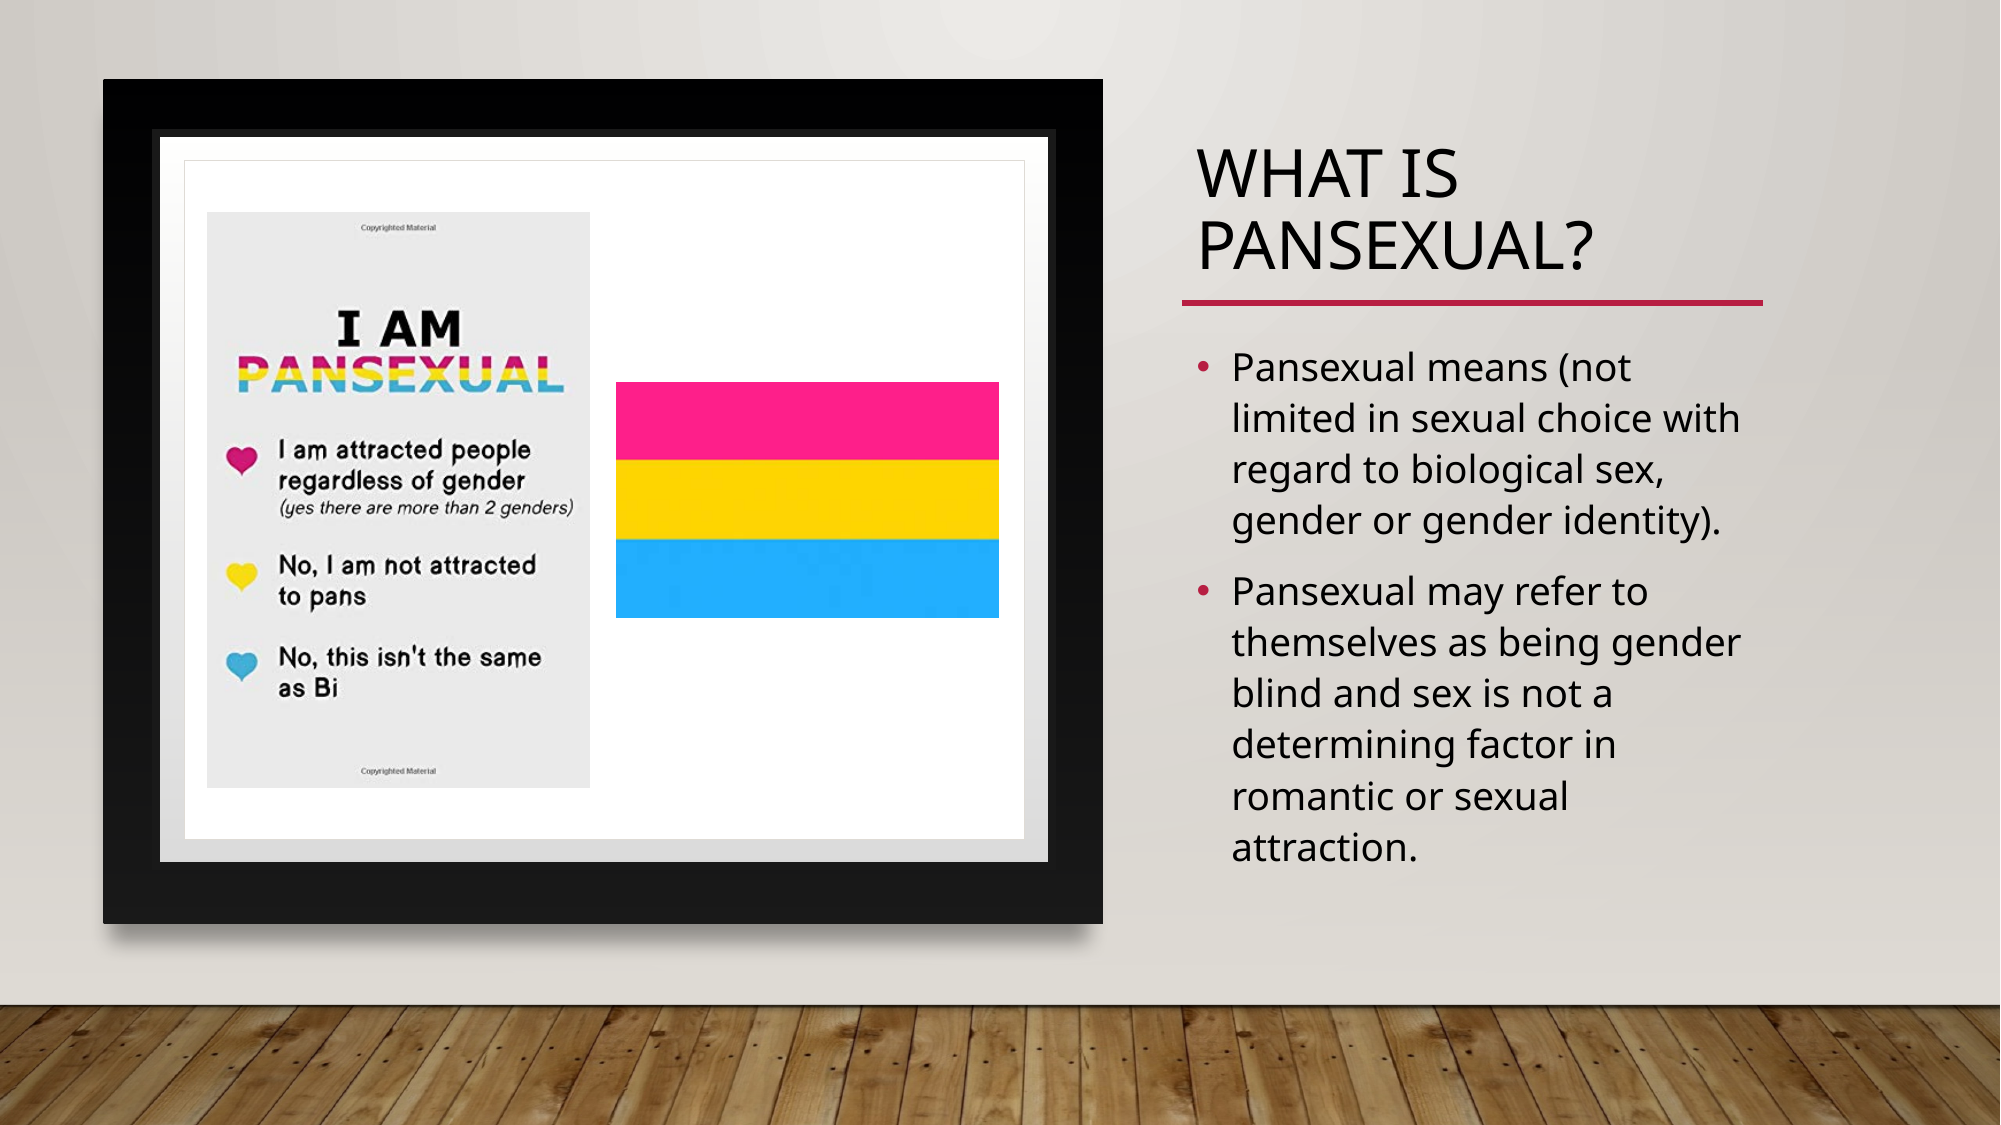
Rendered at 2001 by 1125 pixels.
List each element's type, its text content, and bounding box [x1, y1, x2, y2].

list Pansexual means (not limited in sexual choice with regard to biological sex, gender or gender identity). Pansexual may refer to themselves as being gender blind and sex is not a determining factor in romantic or sexual attraction. [1181, 330, 1763, 897]
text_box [103, 78, 1104, 924]
picture [0, 1006, 2000, 1125]
title What is Pansexual? [1181, 131, 1763, 302]
picture [616, 382, 999, 618]
text_box [0, 0, 2000, 330]
picture [207, 212, 590, 788]
text_box [0, 330, 2000, 1004]
